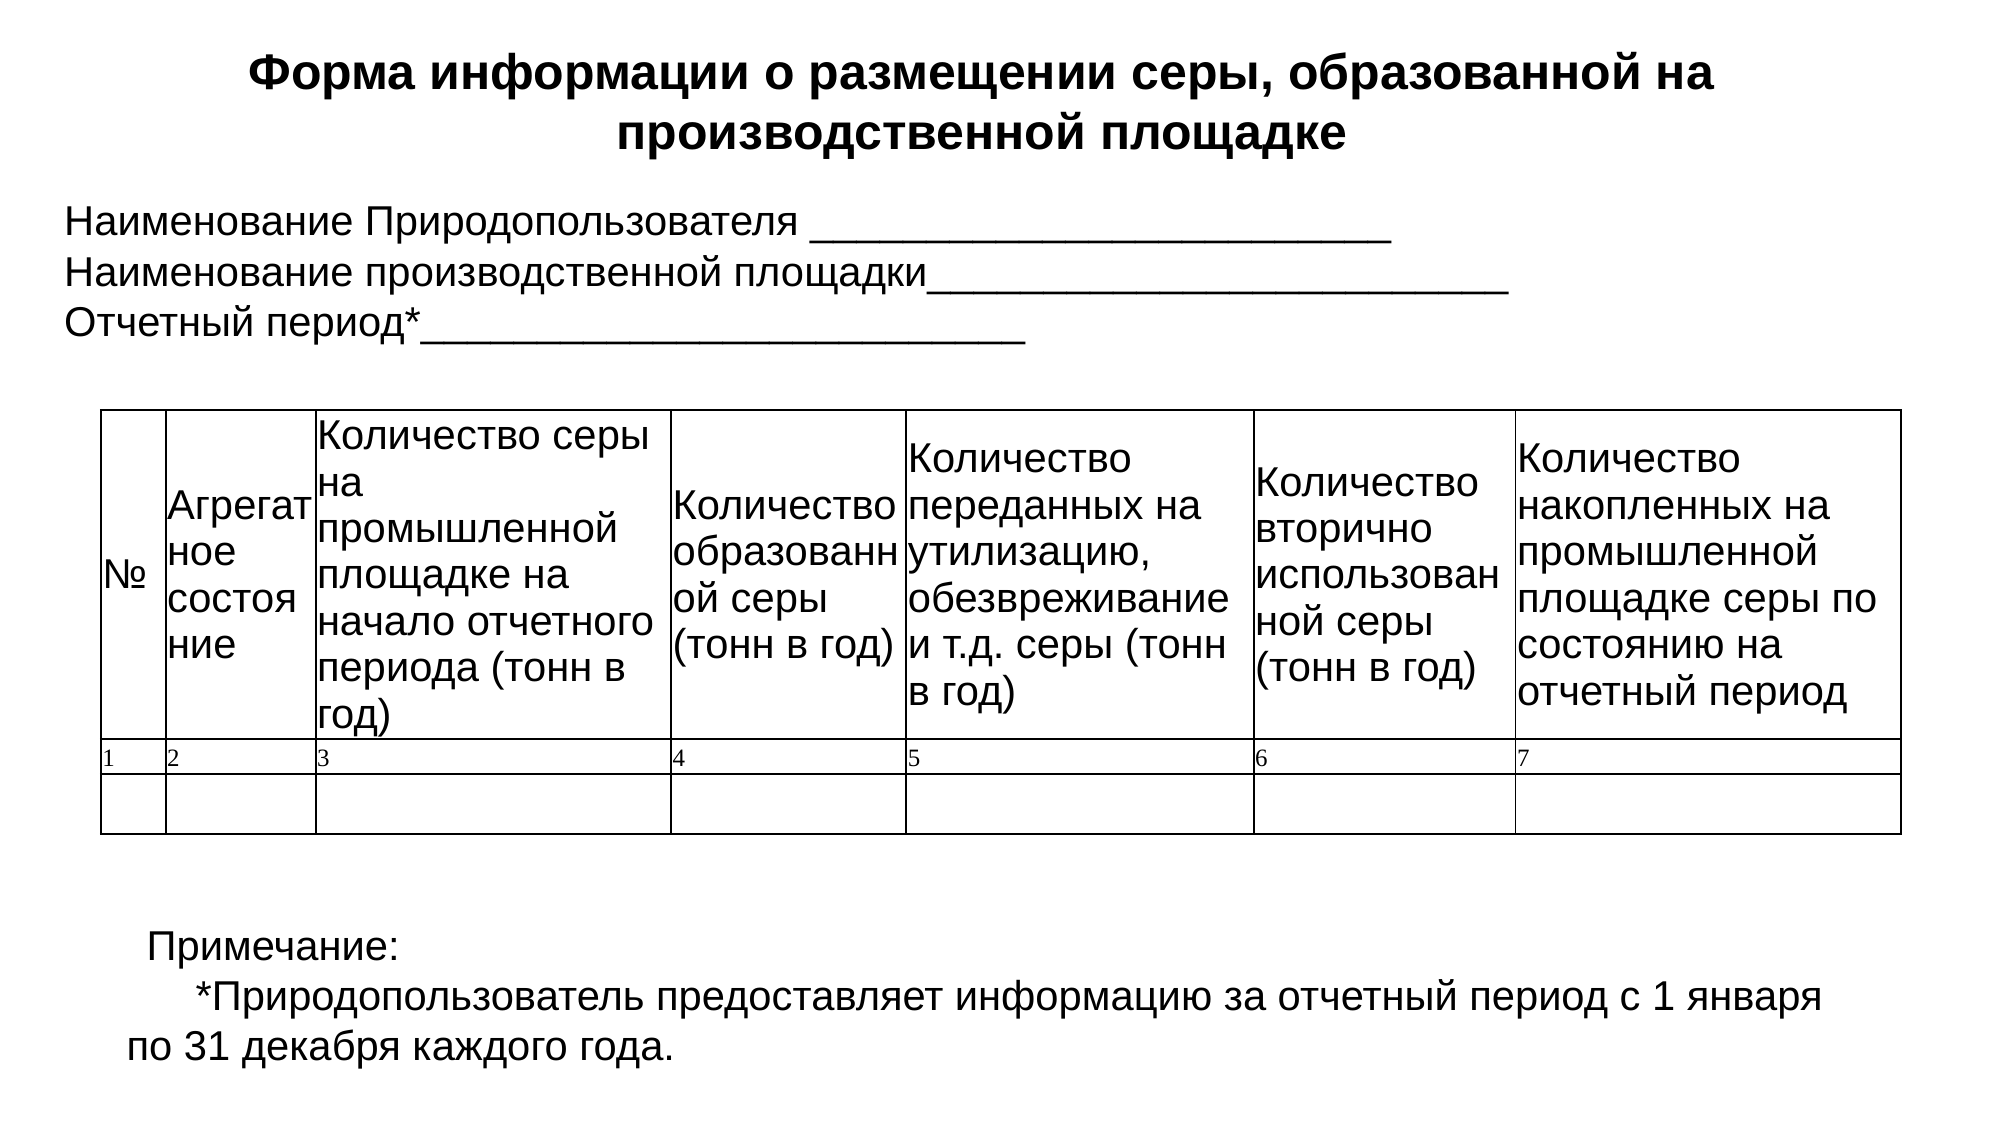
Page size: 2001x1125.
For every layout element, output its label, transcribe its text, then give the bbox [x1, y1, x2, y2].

table_cell [907, 775, 1253, 833]
table_cell 7 [1516, 740, 1900, 773]
table_header Количество серы на промышленной площадке на начало отчетного периода (тонн в год) [317, 411, 670, 738]
table_header Количество переданных на утилизацию, обезвреживание и т.д. серы (тонн в год) [907, 411, 1253, 738]
table_cell 5 [907, 740, 1253, 773]
table_header № [102, 411, 165, 738]
table_cell [317, 775, 670, 833]
table_cell [167, 775, 315, 833]
table_cell [672, 775, 905, 833]
table_cell 6 [1255, 740, 1515, 773]
table_cell [102, 775, 165, 833]
table_header Количество вторично использованной серы (тонн в год) [1255, 411, 1515, 738]
table_cell 3 [317, 740, 670, 773]
table_cell 4 [672, 740, 905, 773]
table_cell [1255, 775, 1515, 833]
table_header Агрегатное состояние [167, 411, 315, 738]
table_cell 2 [167, 740, 315, 773]
table_header Количество накопленных на промышленной площадке серы по состоянию на отчетный период [1516, 411, 1900, 738]
table_cell 1 [102, 740, 165, 773]
text_box Примечание: *Природопользователь предоставляет информацию за отчетный период с 1 января по 31 декабря каждого года. [111, 911, 1879, 1076]
table_header Количество образованной серы (тонн в год) [672, 411, 905, 738]
table_cell [1516, 775, 1900, 833]
text_box Форма информации о размещении серы, образованной на производственной площадке Наименование Природопользователя _________________________ Наименование производственной площадки_________________________ Отчетный период*__________________________ [49, 31, 1915, 387]
